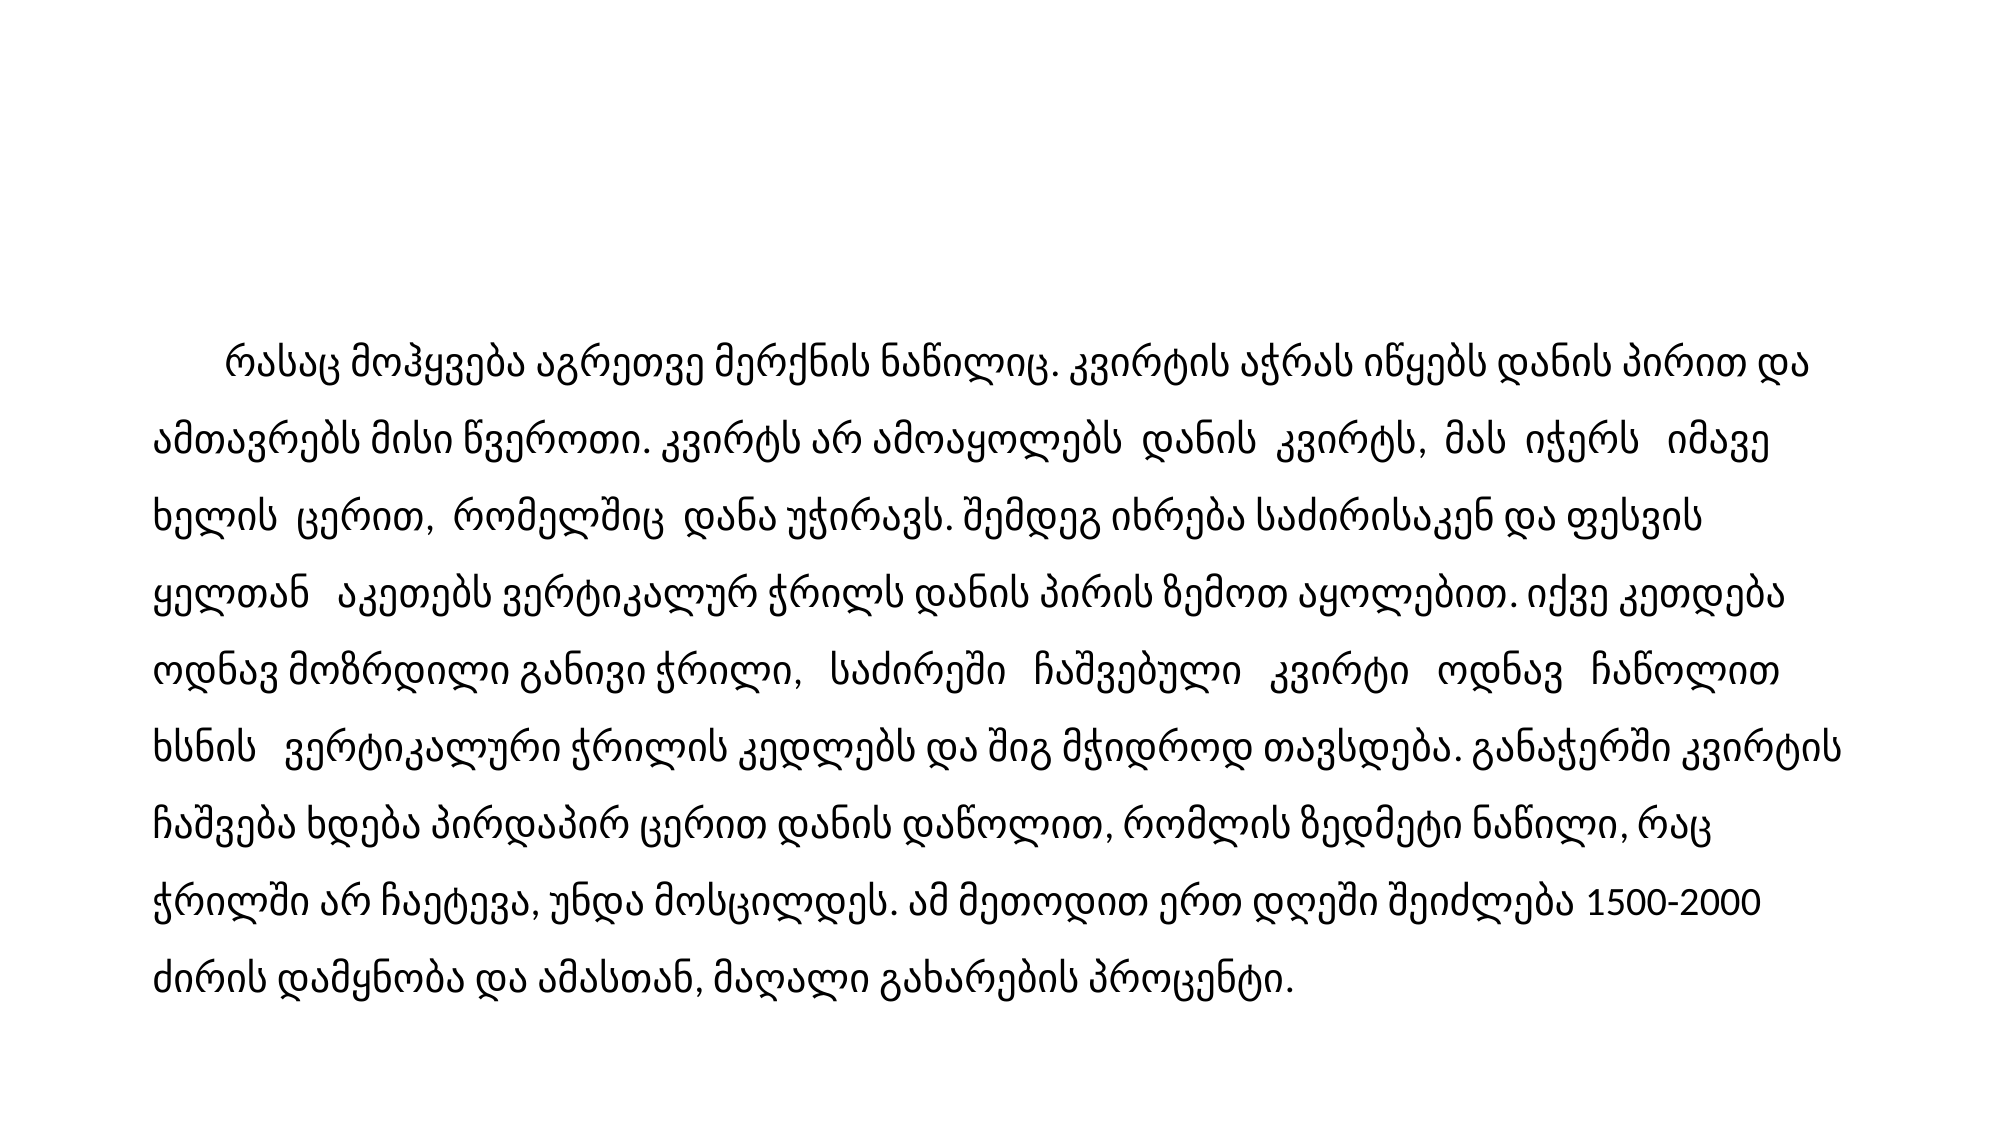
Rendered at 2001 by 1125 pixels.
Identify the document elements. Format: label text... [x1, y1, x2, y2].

list რასაც მოჰყვება აგრეთვე მერქნის ნაწილიც. კვირტის აჭრას იწყებს დანის პირით და ამთავრებს მისი წვეროთი. კვირტს არ ამოაყოლებს დანის კვირტს, მას იჭერს იმავე ხელის ცერით, რომელშიც დანა უჭირავს. შემდეგ იხრება საძირისაკენ და ფესვის ყელთან აკეთებს ვერტიკალურ ჭრილს დანის პირის ზემოთ აყოლებით. იქვე კეთდება ოდნავ მოზრდილი განივი ჭრილი, საძირეში ჩაშვებული კვირტი ოდნავ ჩაწოლით ხსნის ვერტიკალური ჭრილის კედლებს და შიგ მჭიდროდ თავსდება. განაჭერში კვირტის ჩაშვება ხდება პირდაპირ ცერით დანის დაწოლით, რომლის ზედმეტი ნაწილი, რაც ჭრილში არ ჩაეტევა, უნდა მოსცილდეს. ამ მეთოდით ერთ დღეში შეიძლება 1500-2000 ძირის დამყნობა და ამასთან, მაღალი გახარების პროცენტი. [137, 299, 1863, 1014]
